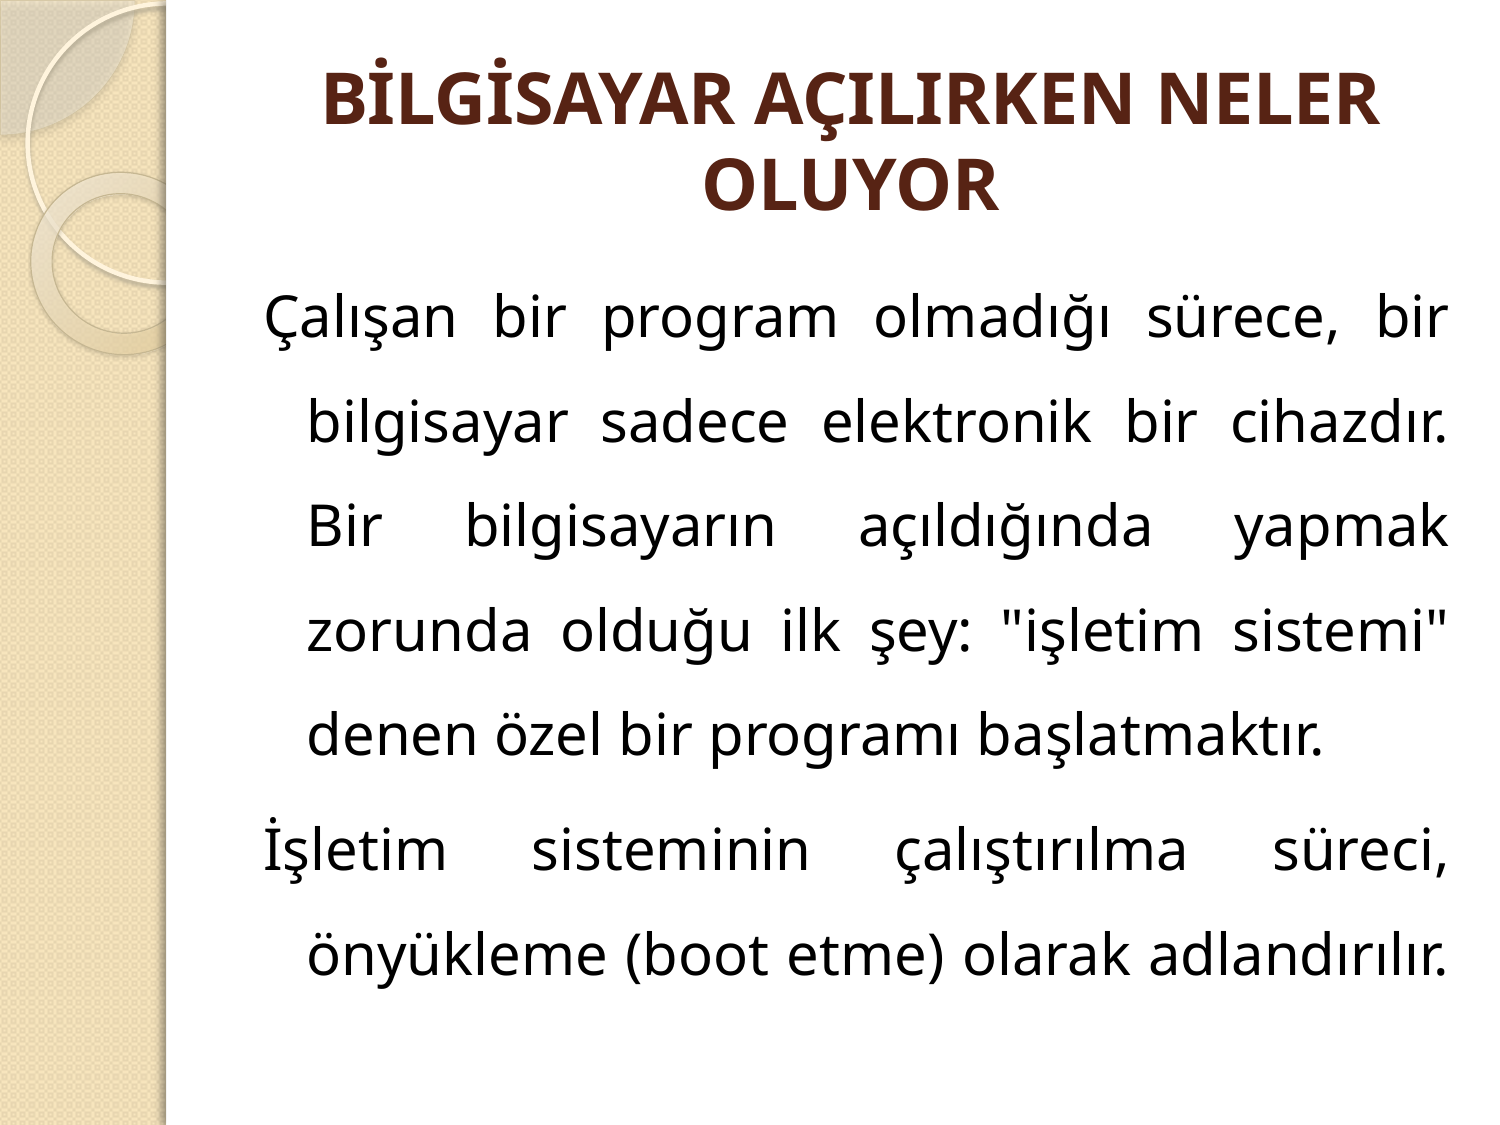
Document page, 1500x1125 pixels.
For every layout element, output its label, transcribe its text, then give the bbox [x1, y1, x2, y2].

list Çalışan bir program olmadığı sürece, bir bilgisayar sadece elektronik bir cihazdır. Bir bilgisayarın açıldığında yapmak zorunda olduğu ilk şey: "işletim sistemi" denen özel bir programı başlatmaktır. İşletim sisteminin çalıştırılma süreci, önyükleme (boot etme) olarak adlandırılır. [235, 237, 1466, 1025]
title bilgisayar açılırken neler oluyor [235, 45, 1466, 233]
